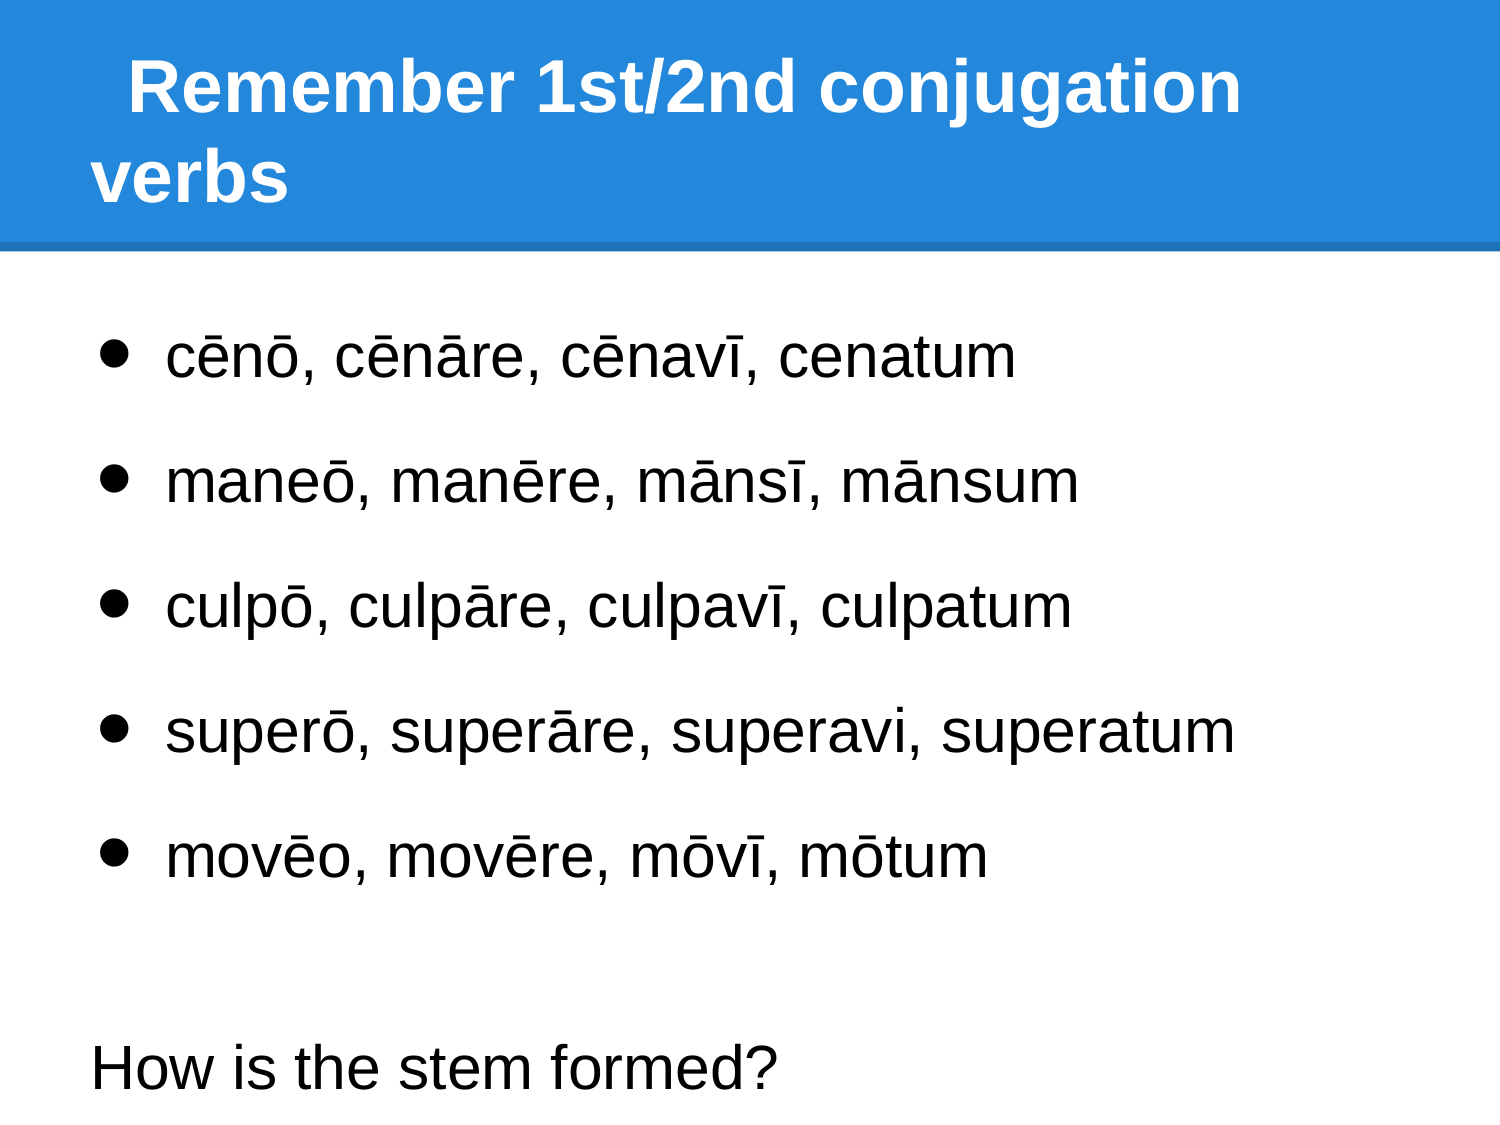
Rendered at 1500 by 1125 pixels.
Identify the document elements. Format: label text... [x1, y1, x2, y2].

list cēnō, cēnāre, cēnavī, cenatum maneō, manēre, mānsī, mānsum culpō, culpāre, culpavī, culpatum superō, superāre, superavi, superatum movēo, movēre, mōvī, mōtum How is the stem formed? [75, 262, 1425, 1078]
title Remember 1st/2nd conjugation verbs [75, 45, 1470, 233]
